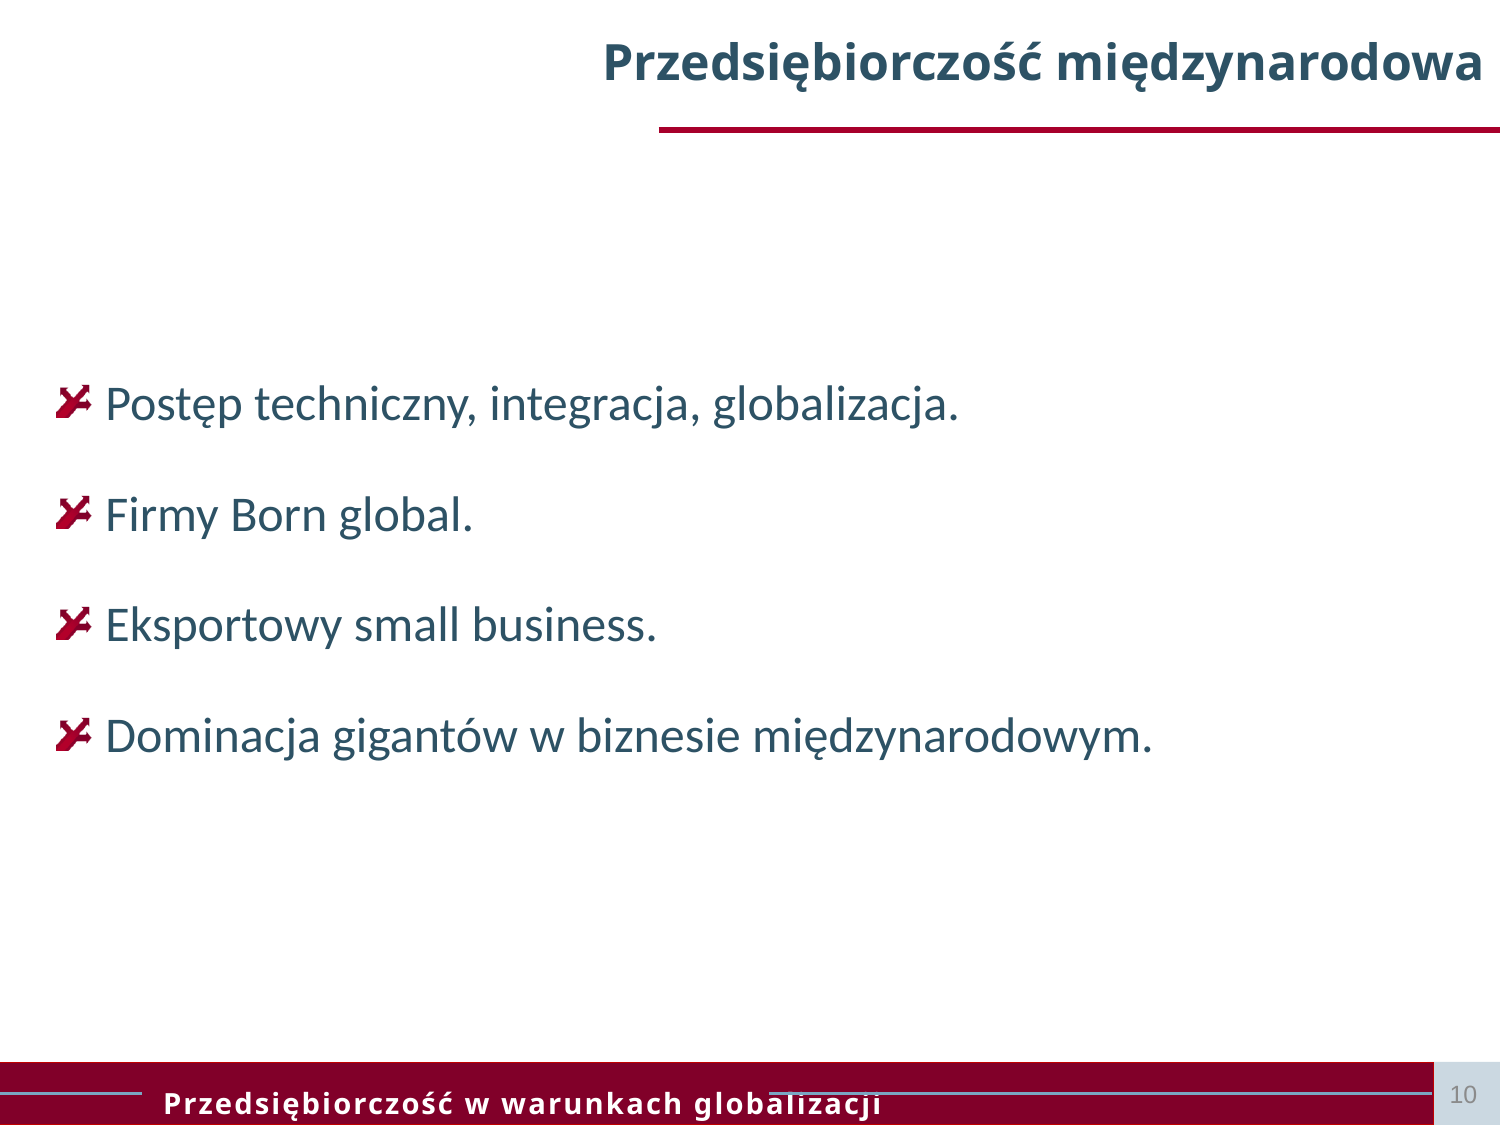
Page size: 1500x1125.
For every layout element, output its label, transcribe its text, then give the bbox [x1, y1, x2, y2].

title Przedsiębiorczość międzynarodowa [0, 0, 1500, 129]
picture [56, 382, 93, 418]
list Postęp techniczny, integracja, globalizacja. Firmy Born global. Eksportowy small business. Dominacja gigantów w biznesie międzynarodowym. [41, 182, 1460, 1031]
picture [56, 604, 93, 640]
slide_number 10 [1427, 1061, 1500, 1125]
picture [56, 493, 93, 529]
picture [56, 715, 93, 751]
